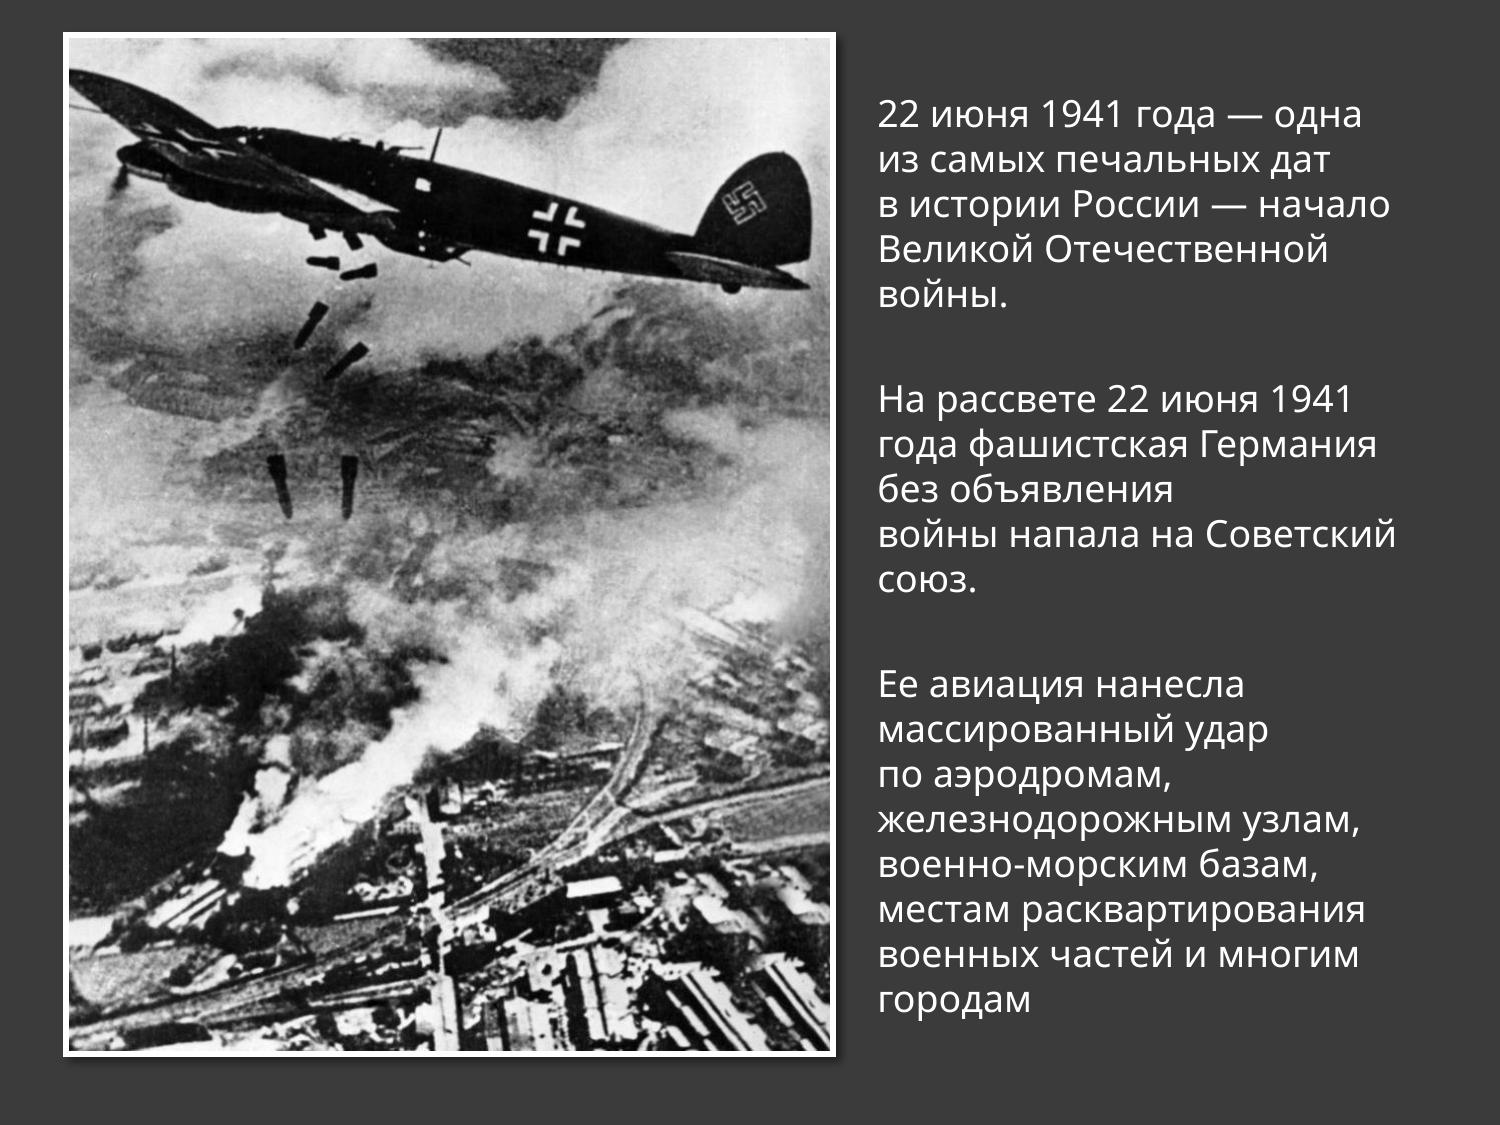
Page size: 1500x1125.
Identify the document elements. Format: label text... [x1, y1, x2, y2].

list 22 июня 1941 года — одна из самых печальных дат в истории России — начало Великой Отечественной войны. На рассвете 22 июня 1941 года фашистская Германия без объявления войны напала на Советский союз. Ее авиация нанесла массированный удар по аэродромам, железнодорожным узлам, военно-морским базам, местам расквартирования военных частей и многим городам [862, 42, 1438, 1035]
picture [68, 37, 831, 1052]
